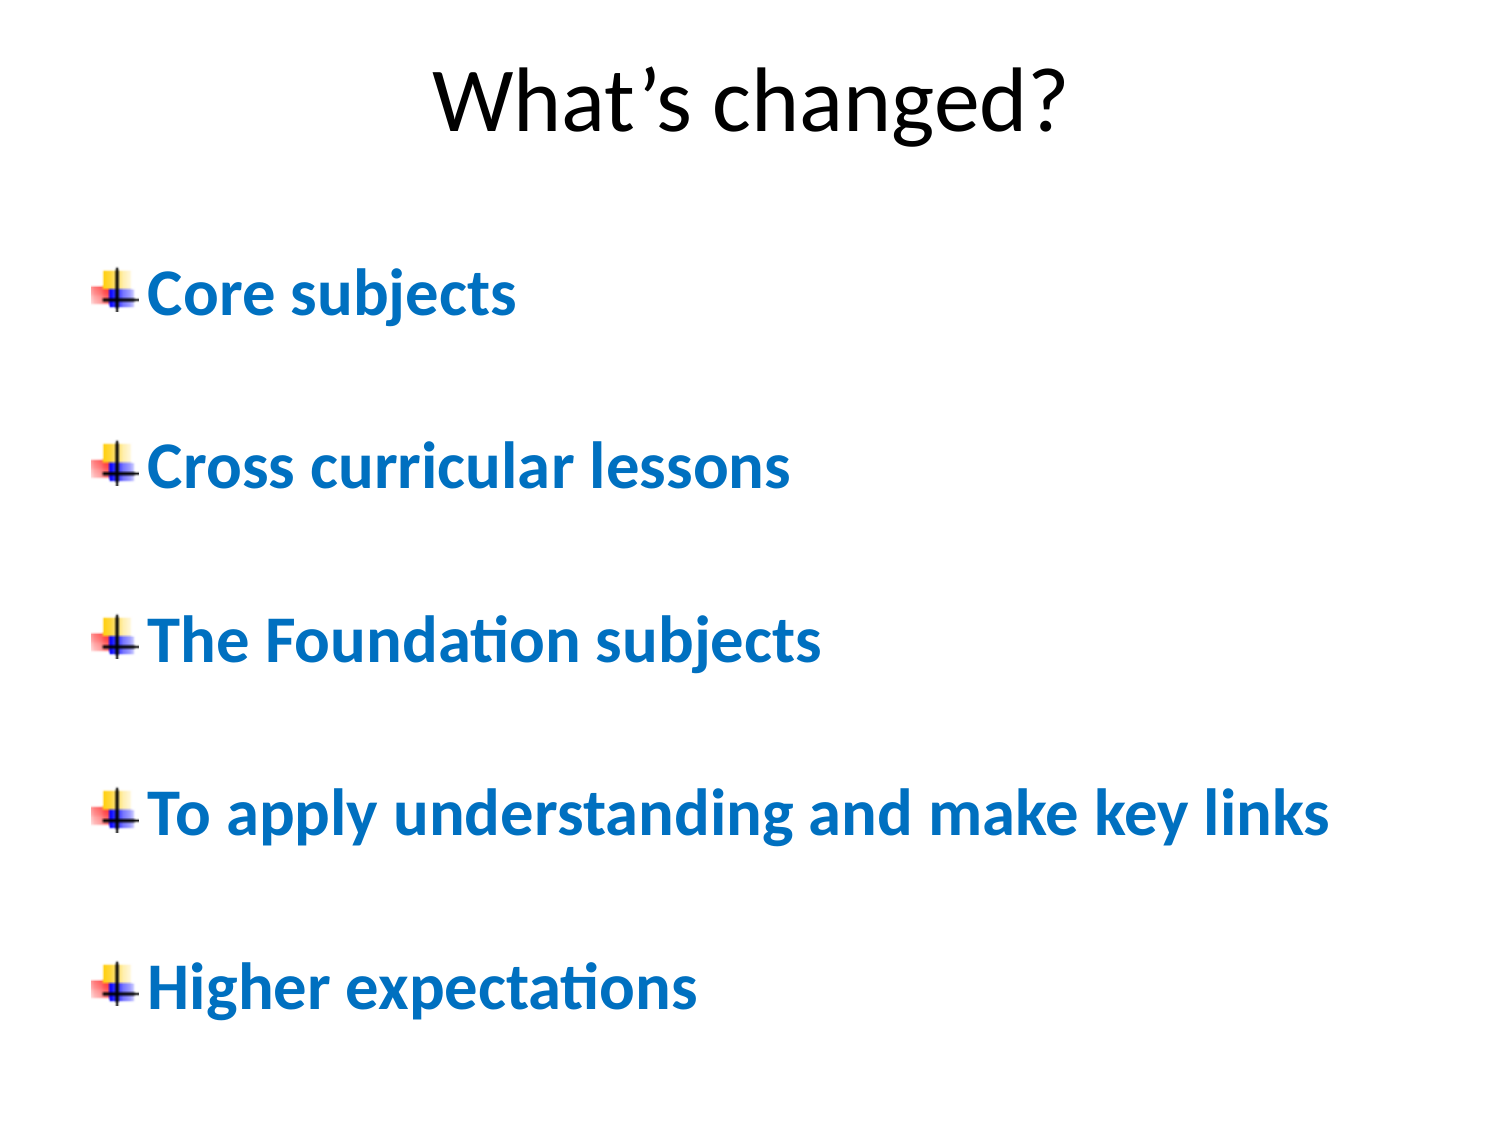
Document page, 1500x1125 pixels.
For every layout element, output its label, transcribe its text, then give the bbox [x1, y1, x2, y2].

picture [91, 959, 139, 1006]
picture [91, 785, 139, 833]
title What’s changed? [76, 30, 1427, 159]
picture [91, 265, 139, 312]
list Core subjects Cross curricular lessons The Foundation subjects To apply understanding and make key links Higher expectations [76, 160, 1424, 1071]
picture [91, 612, 139, 659]
picture [91, 438, 139, 486]
